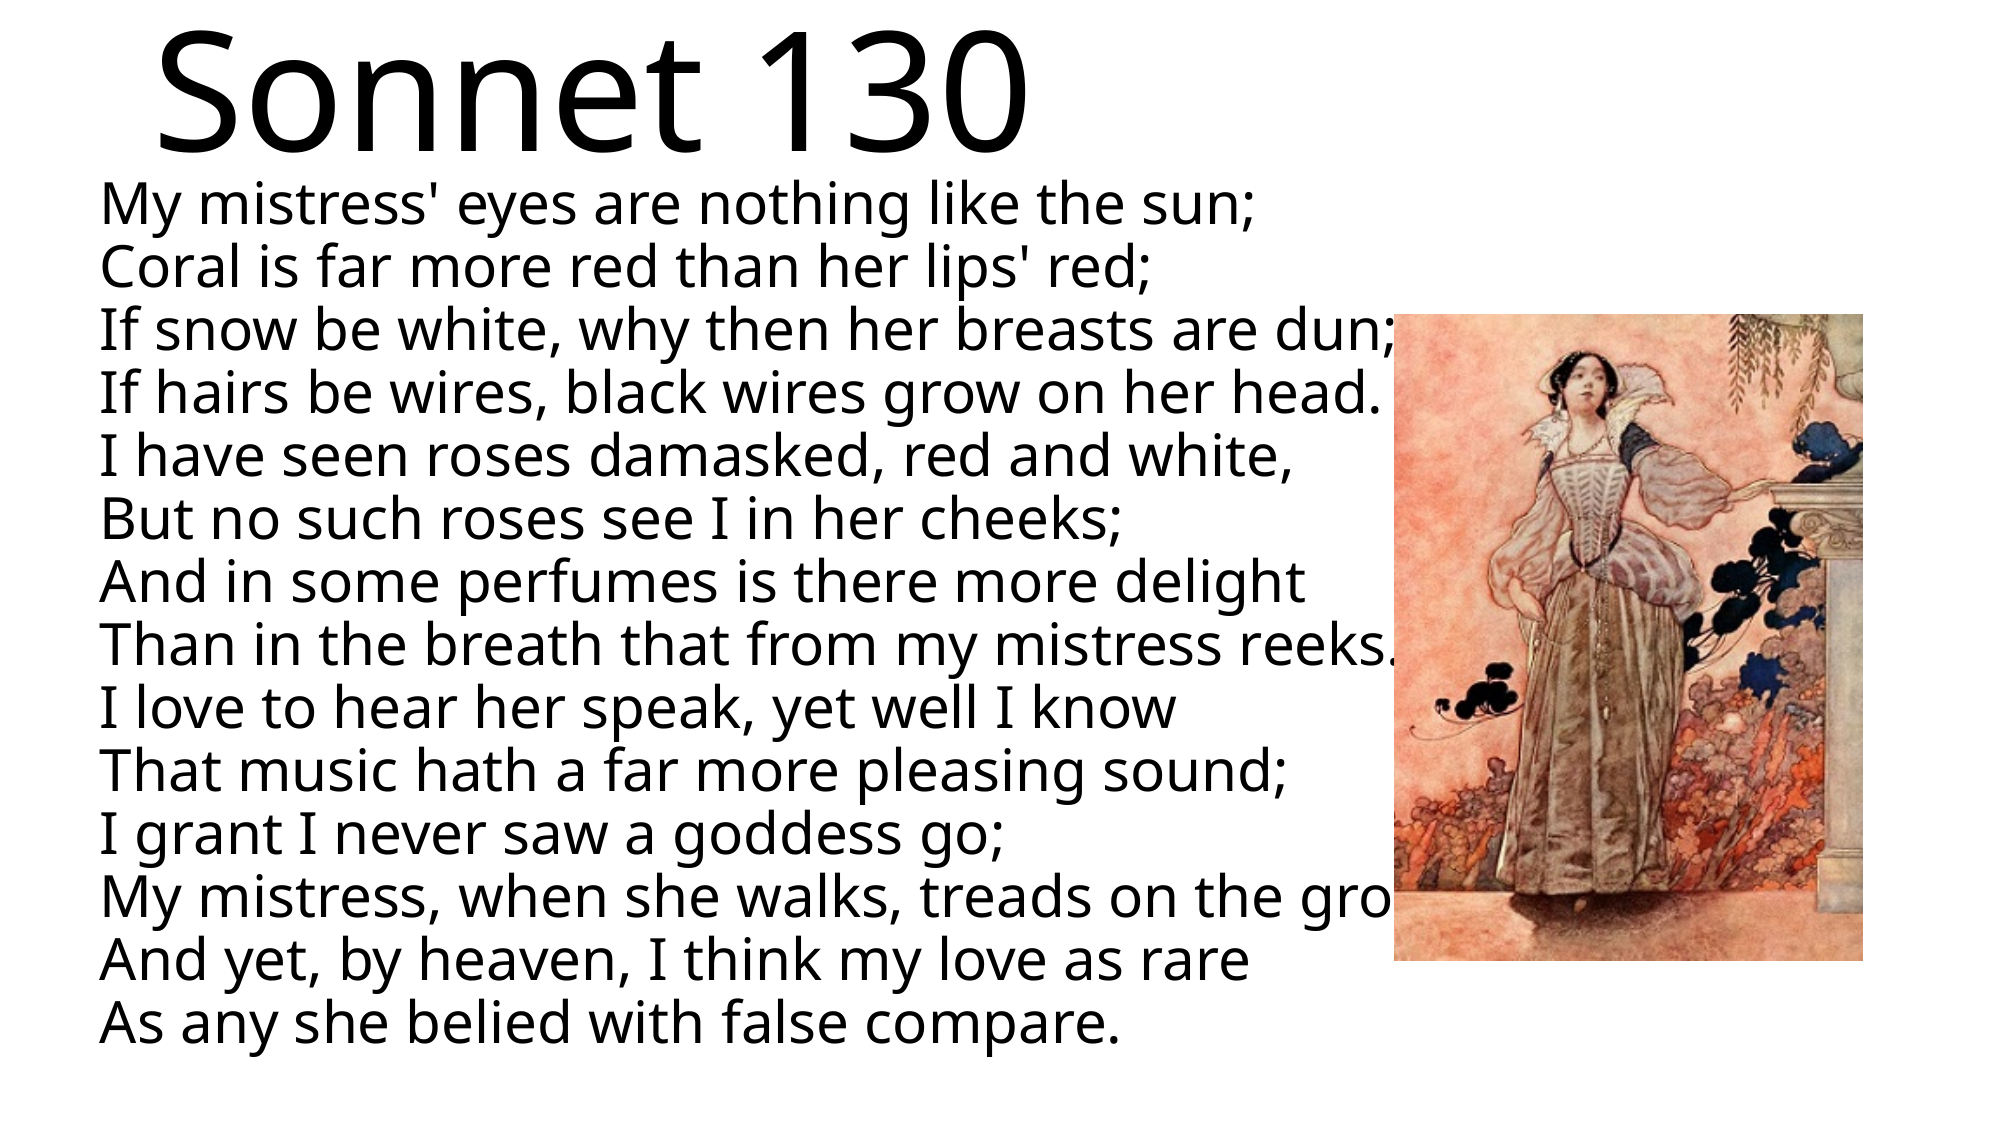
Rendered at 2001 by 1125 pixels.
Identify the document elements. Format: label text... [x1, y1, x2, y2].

list My mistress' eyes are nothing like the sun; Coral is far more red than her lips' red; If snow be white, why then her breasts are dun; If hairs be wires, black wires grow on her head. I have seen roses damasked, red and white, But no such roses see I in her cheeks; And in some perfumes is there more delight Than in the breath that from my mistress reeks. I love to hear her speak, yet well I know That music hath a far more pleasing sound; I grant I never saw a goddess go; My mistress, when she walks, treads on the ground. And yet, by heaven, I think my love as rare As any she belied with false compare. [85, 167, 1948, 1106]
title Sonnet 130 [137, 0, 1863, 167]
picture [1394, 314, 1863, 961]
